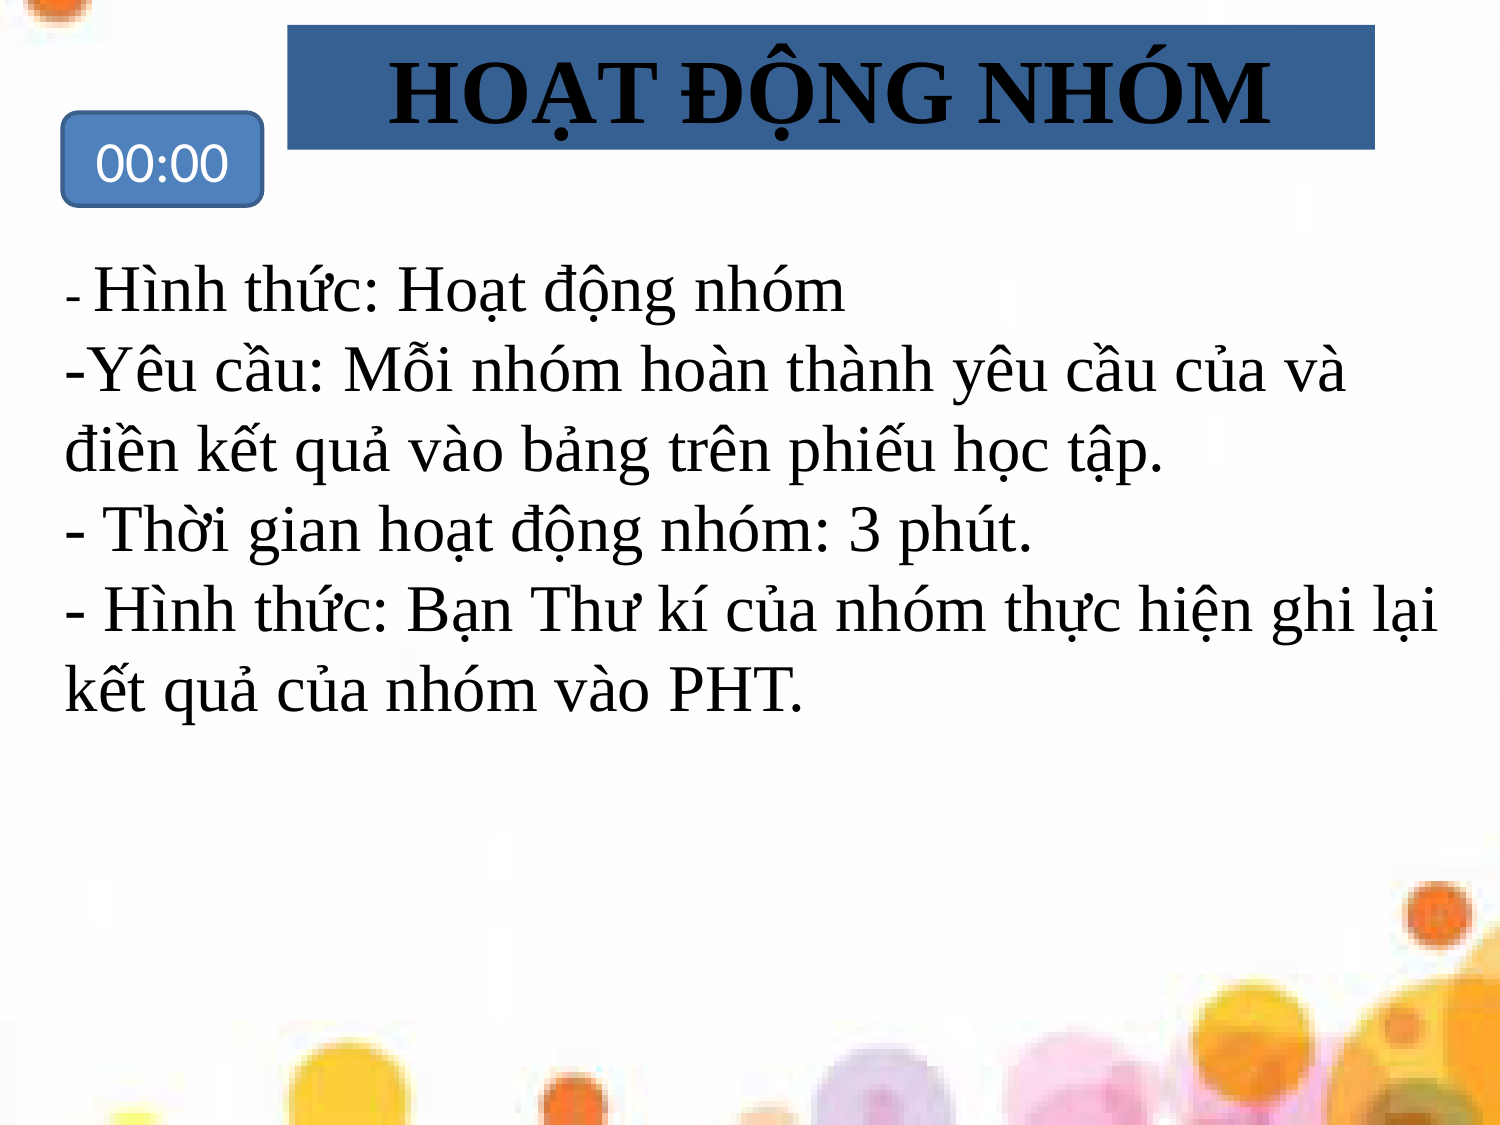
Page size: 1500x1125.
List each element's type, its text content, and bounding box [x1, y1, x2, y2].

text_box - Hình thức: Hoạt động nhóm -Yêu cầu: Mỗi nhóm hoàn thành yêu cầu của và điền kết quả vào bảng trên phiếu học tập. - Thời gian hoạt động nhóm: 3 phút. - Hình thức: Bạn Thư kí của nhóm thực hiện ghi lại kết quả của nhóm vào PHT. [49, 237, 1482, 895]
text_box 00:00 [60, 110, 265, 208]
text_box HOẠT ĐỘNG NHÓM [287, 24, 1375, 150]
picture [0, 0, 1500, 1125]
